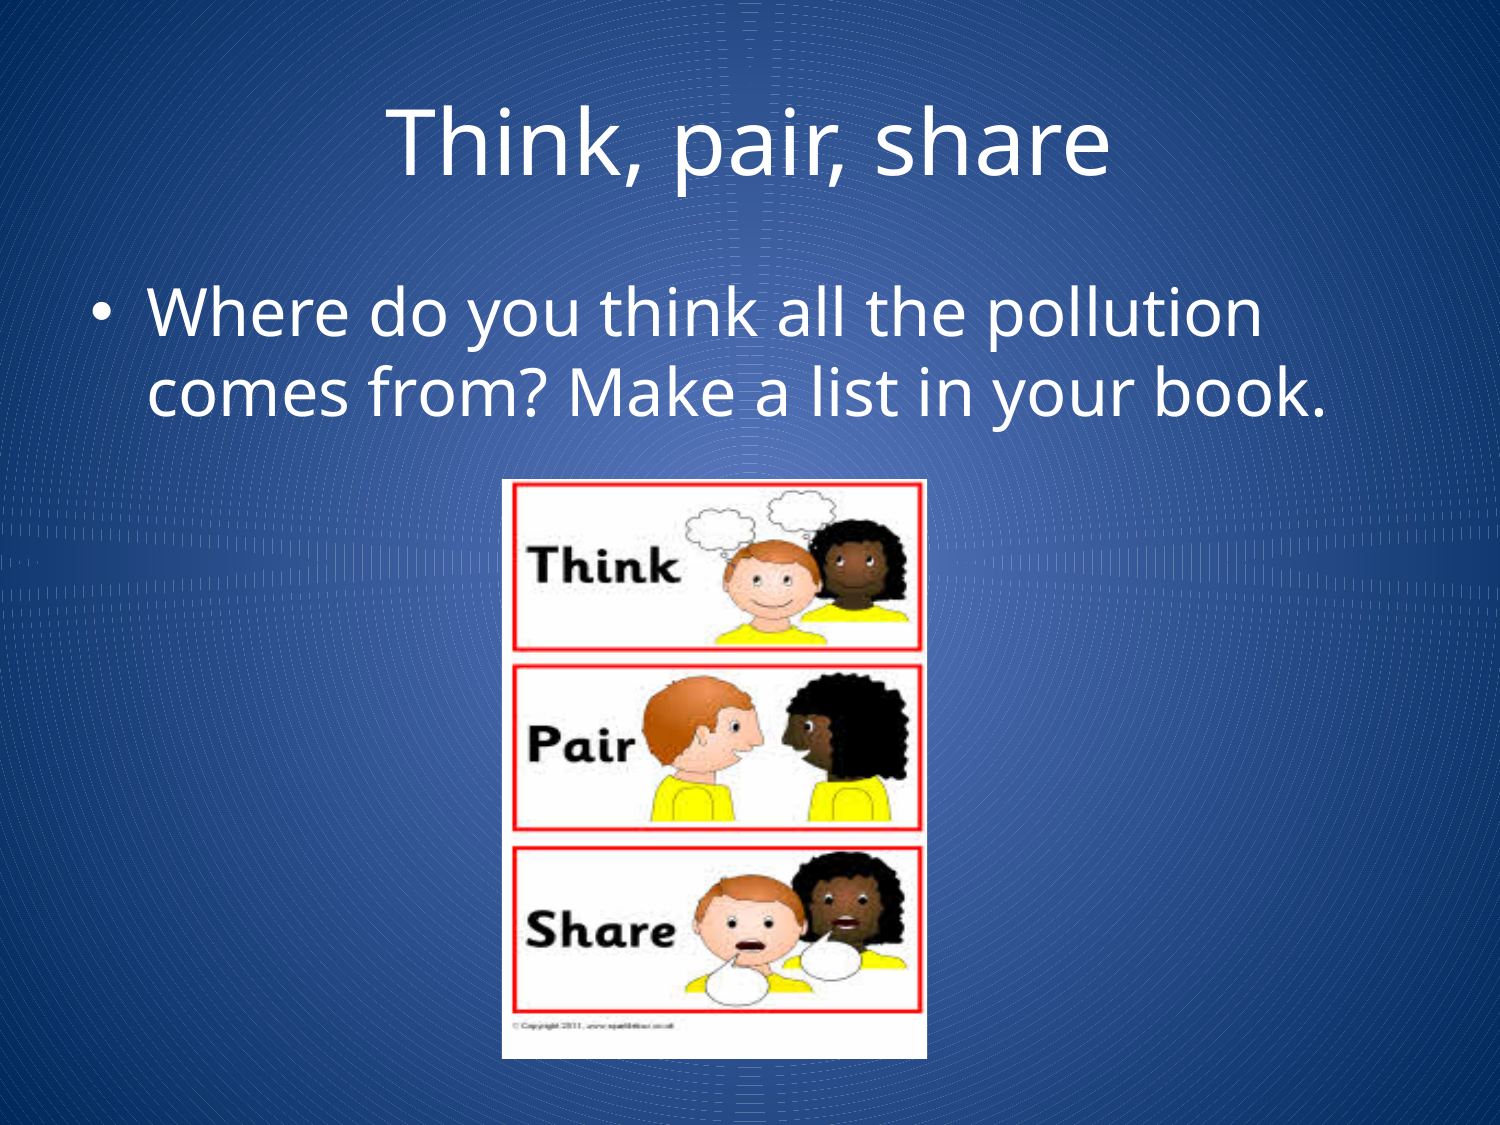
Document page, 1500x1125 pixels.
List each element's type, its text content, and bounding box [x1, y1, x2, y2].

list Where do you think all the pollution comes from? Make a list in your book. [75, 262, 1425, 1005]
picture [501, 479, 928, 1059]
title Think, pair, share [75, 45, 1425, 233]
